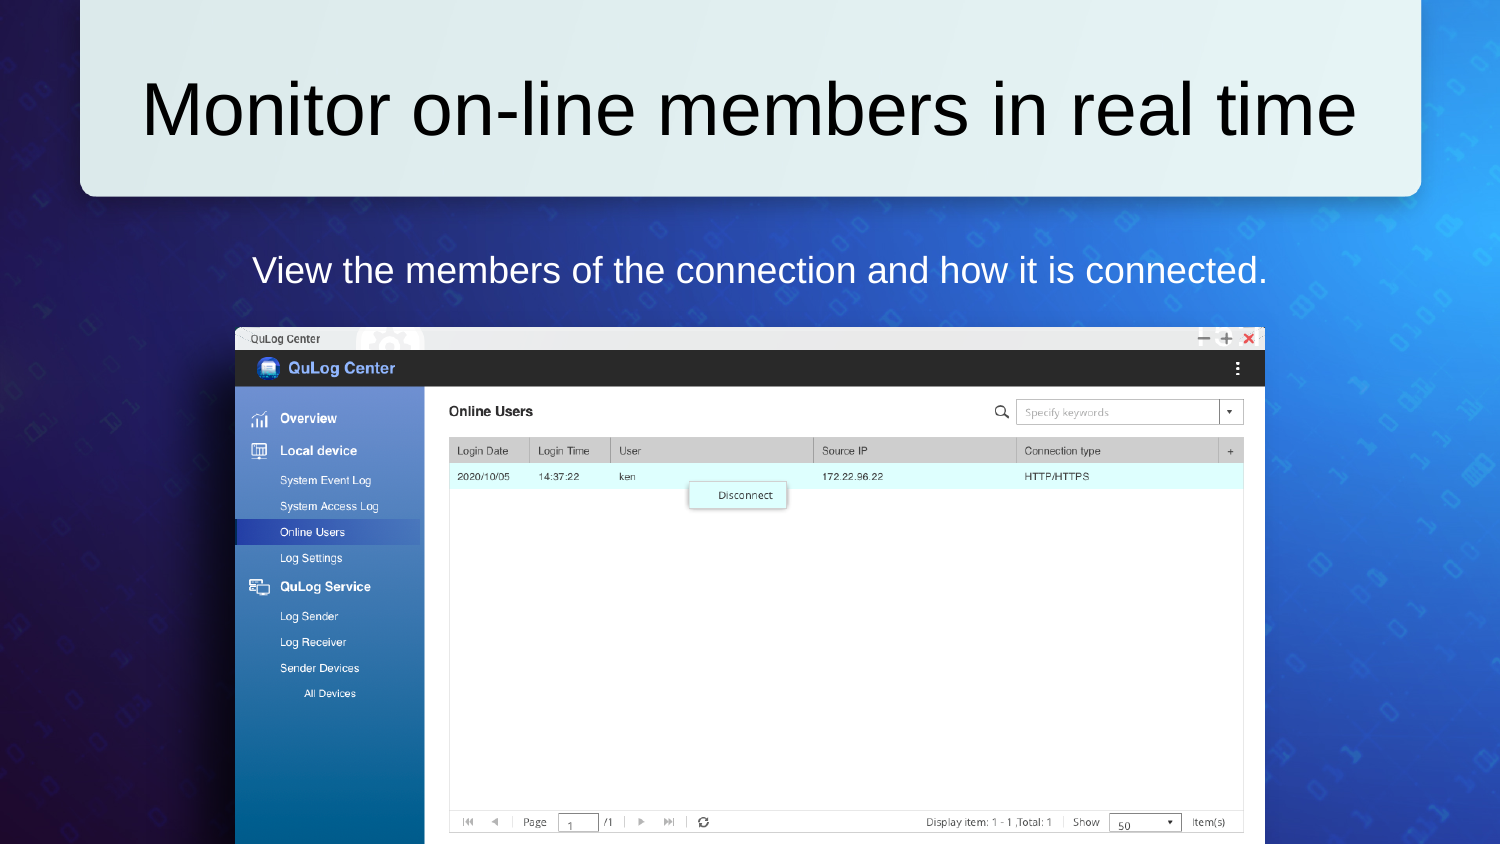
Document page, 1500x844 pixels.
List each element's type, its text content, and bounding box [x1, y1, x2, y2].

picture [0, 0, 1500, 844]
list View the members of the connection and how it is connected. [80, 224, 1422, 310]
title Monitor on-line members in real time [51, 36, 1449, 175]
